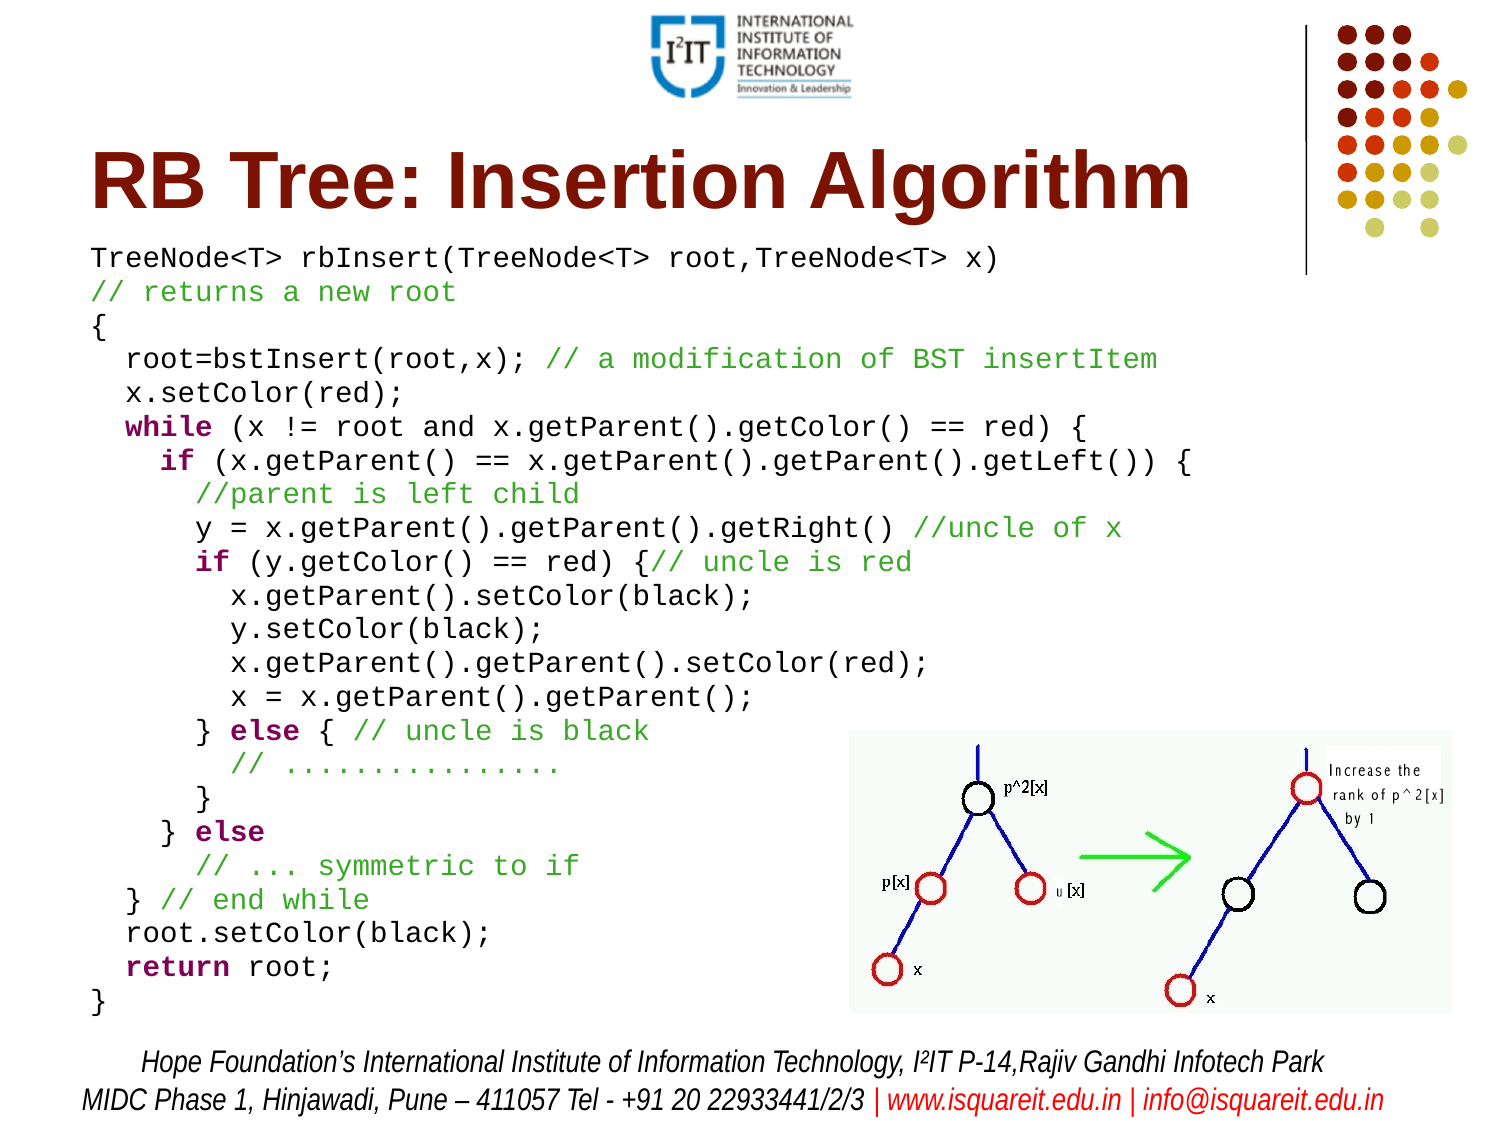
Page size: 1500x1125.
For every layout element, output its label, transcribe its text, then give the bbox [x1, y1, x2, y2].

text_box Hope Foundation’s International Institute of Information Technology, I²IT P-14,Rajiv Gandhi Infotech Park MIDC Phase 1, Hinjawadi, Pune – 411057 Tel - +91 20 22933441/2/3 | www.isquareit.edu.in | info@isquareit.edu.in [29, 1034, 1438, 1124]
picture [849, 730, 1452, 1013]
title RB Tree: Insertion Algorithm [74, 19, 1313, 233]
list TreeNode<T> rbInsert(TreeNode<T> root,TreeNode<T> x) // returns a new root { root=bstInsert(root,x); // a modification of BST insertItem x.setColor(red); while (x != root and x.getParent().getColor() == red) { if (x.getParent() == x.getParent().getParent().getLeft()) { //parent is left child y = x.getParent().getParent().getRight() //uncle of x if (y.getColor() == red) {// uncle is red x.getParent().setColor(black); y.setColor(black); x.getParent().getParent().setColor(red); x = x.getParent().getParent(); } else { // uncle is black // ................ } } else // ... symmetric to if } // end while root.setColor(black); return root; } [74, 237, 1426, 1034]
picture [649, 13, 856, 101]
